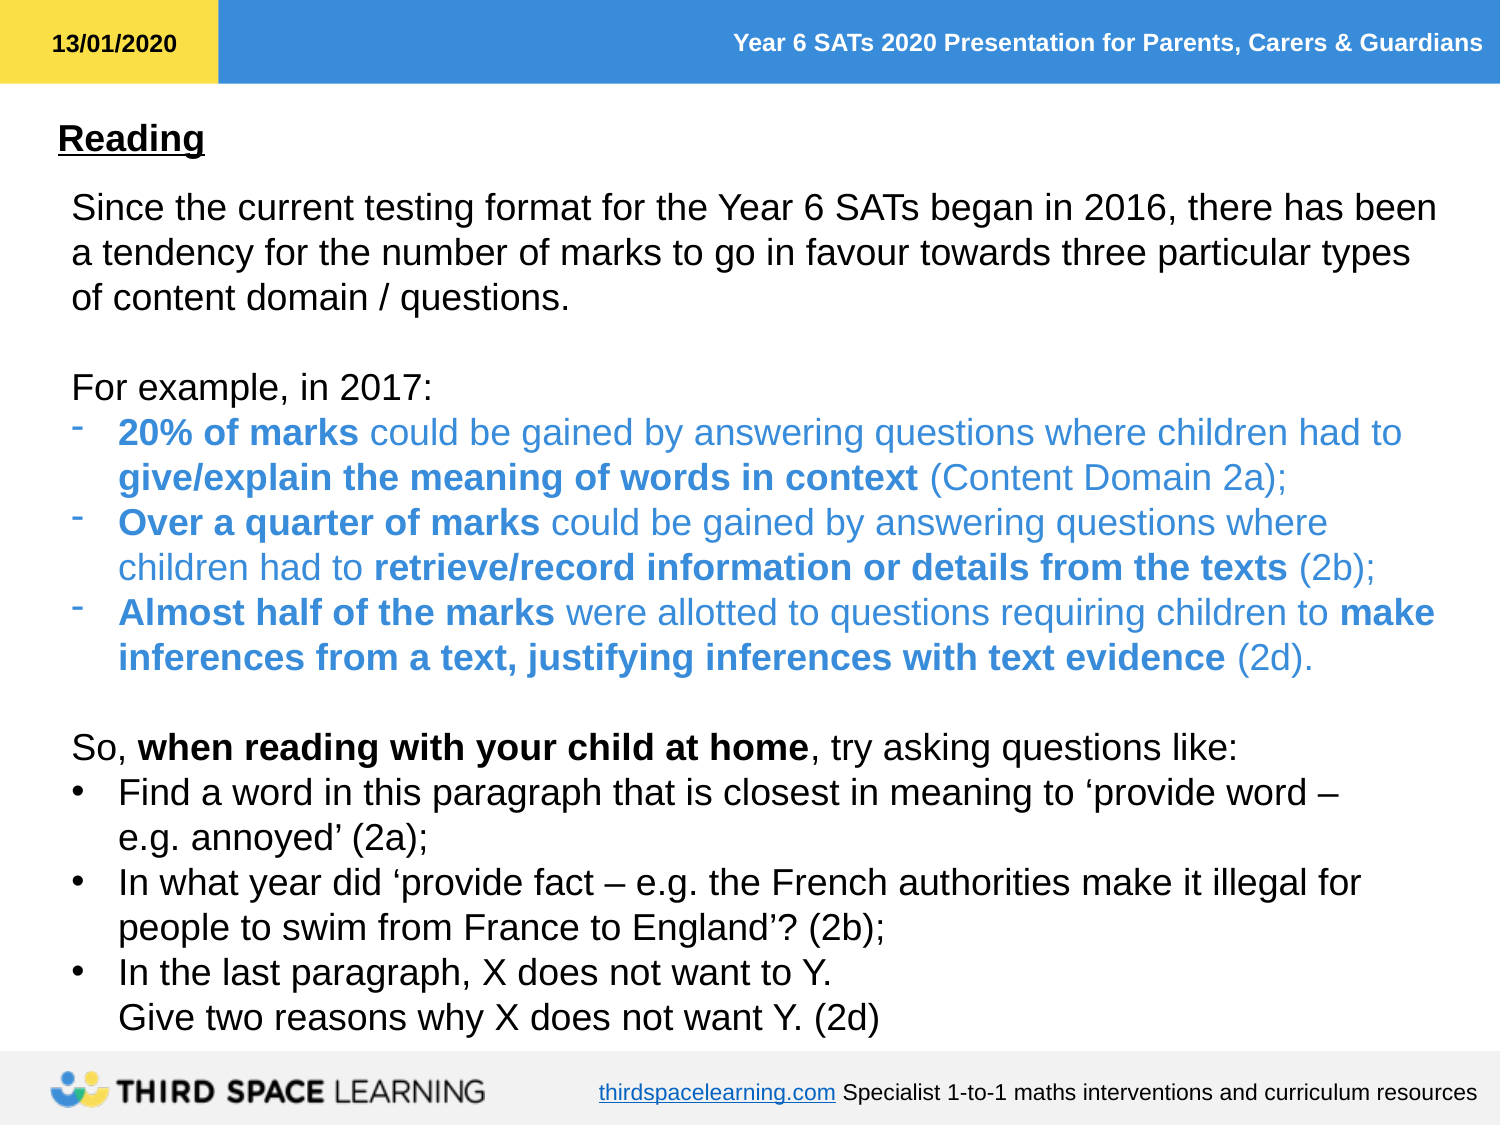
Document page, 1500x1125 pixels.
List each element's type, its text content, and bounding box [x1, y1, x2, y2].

text_box Since the current testing format for the Year 6 SATs began in 2016, there has been a tendency for the number of marks to go in favour towards three particular types of content domain / questions. For example, in 2017: 20% of marks could be gained by answering questions where children had to give/explain the meaning of words in context (Content Domain 2a); Over a quarter of marks could be gained by answering questions where children had to retrieve/record information or details from the texts (2b); Almost half of the marks were allotted to questions requiring children to make inferences from a text, justifying inferences with text evidence (2d). So, when reading with your child at home, try asking questions like: Find a word in this paragraph that is closest in meaning to ‘provide word – e.g. annoyed’ (2a); In what year did ‘provide fact – e.g. the French authorities make it illegal for people to swim from France to England’? (2b); In the last paragraph, X does not want to Y. Give two reasons why X does not want Y. (2d) [56, 175, 1465, 1046]
text_box Reading [42, 106, 221, 167]
picture [50, 1071, 485, 1108]
